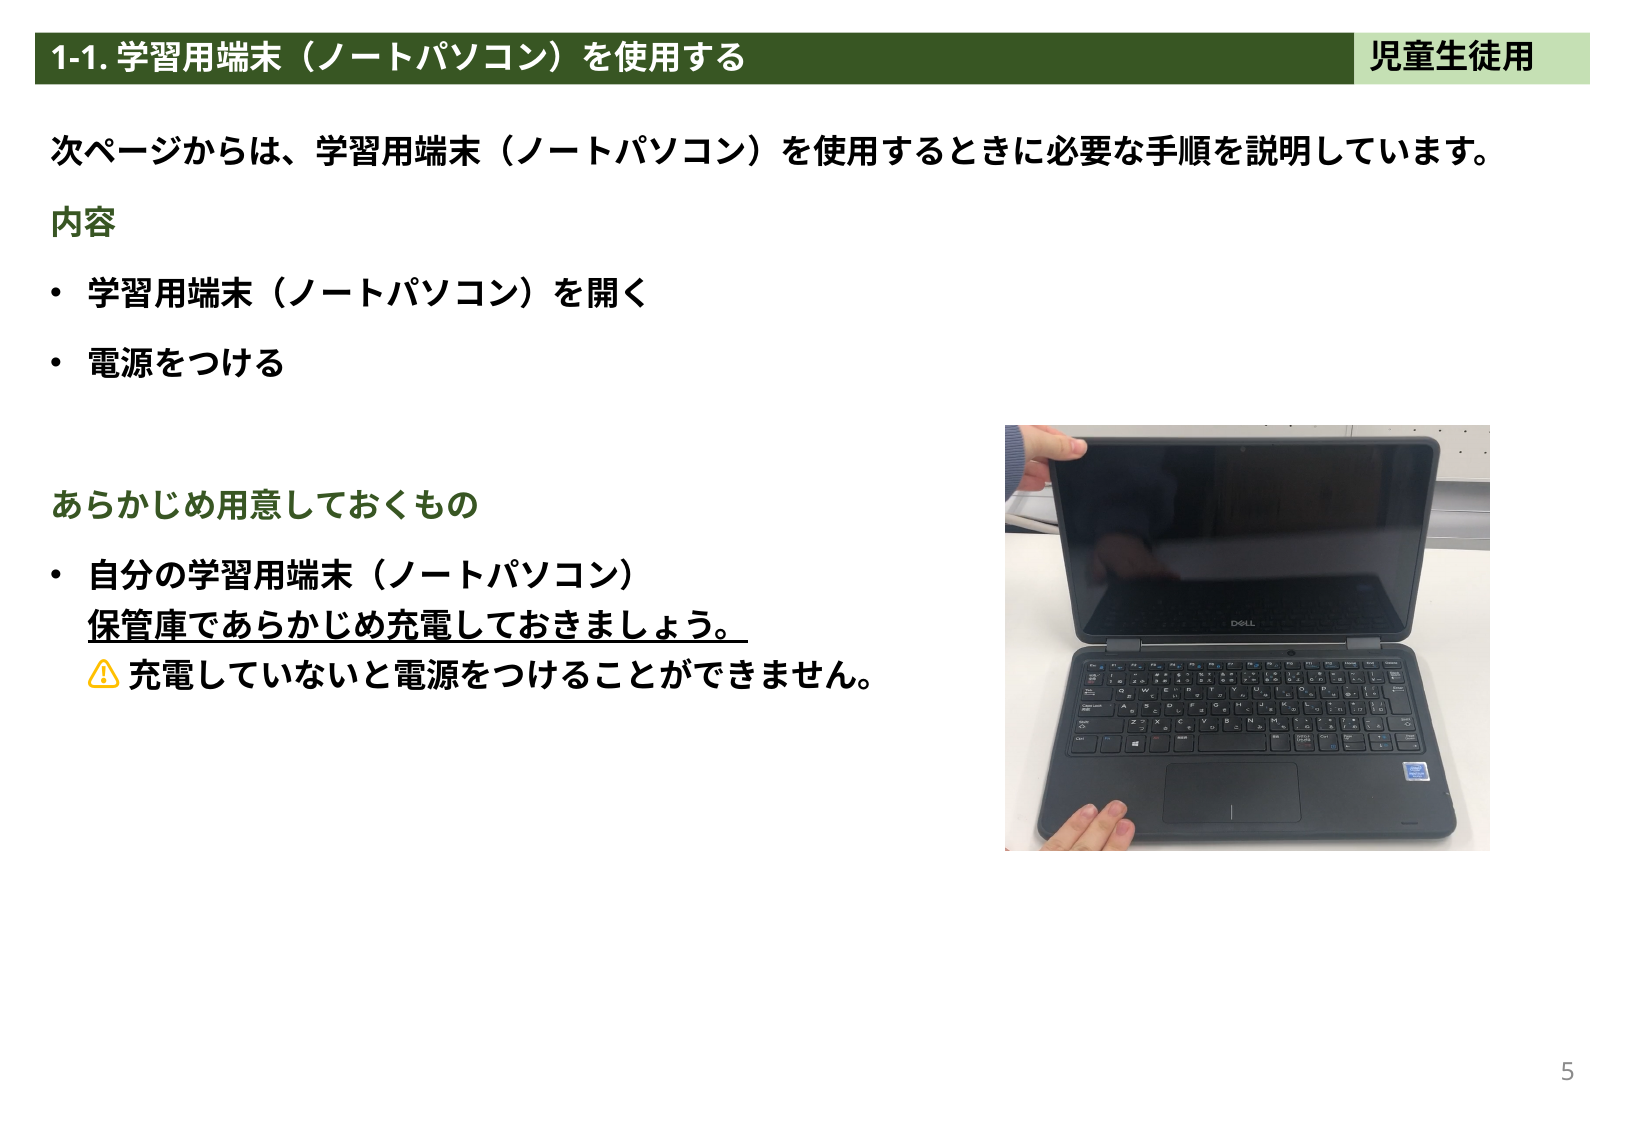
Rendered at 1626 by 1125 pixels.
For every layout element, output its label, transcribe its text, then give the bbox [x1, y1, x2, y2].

list 児童生徒用 [1354, 32, 1590, 85]
list 次ページからは、学習用端末（ノートパソコン）を使用するときに必要な手順を説明しています。 内容 学習用端末（ノートパソコン）を開く 電源をつける あらかじめ用意しておくもの 自分の学習用端末（ノートパソコン） 保管庫であらかじめ充電しておきましょう。 ⚠ 充電していないと電源をつけることができません。 [35, 113, 1590, 1014]
picture [1005, 425, 1490, 851]
slide_number 5 [1147, 1042, 1590, 1103]
title 1-1.学習用端末（ノートパソコン）を使用する [35, 32, 1354, 85]
